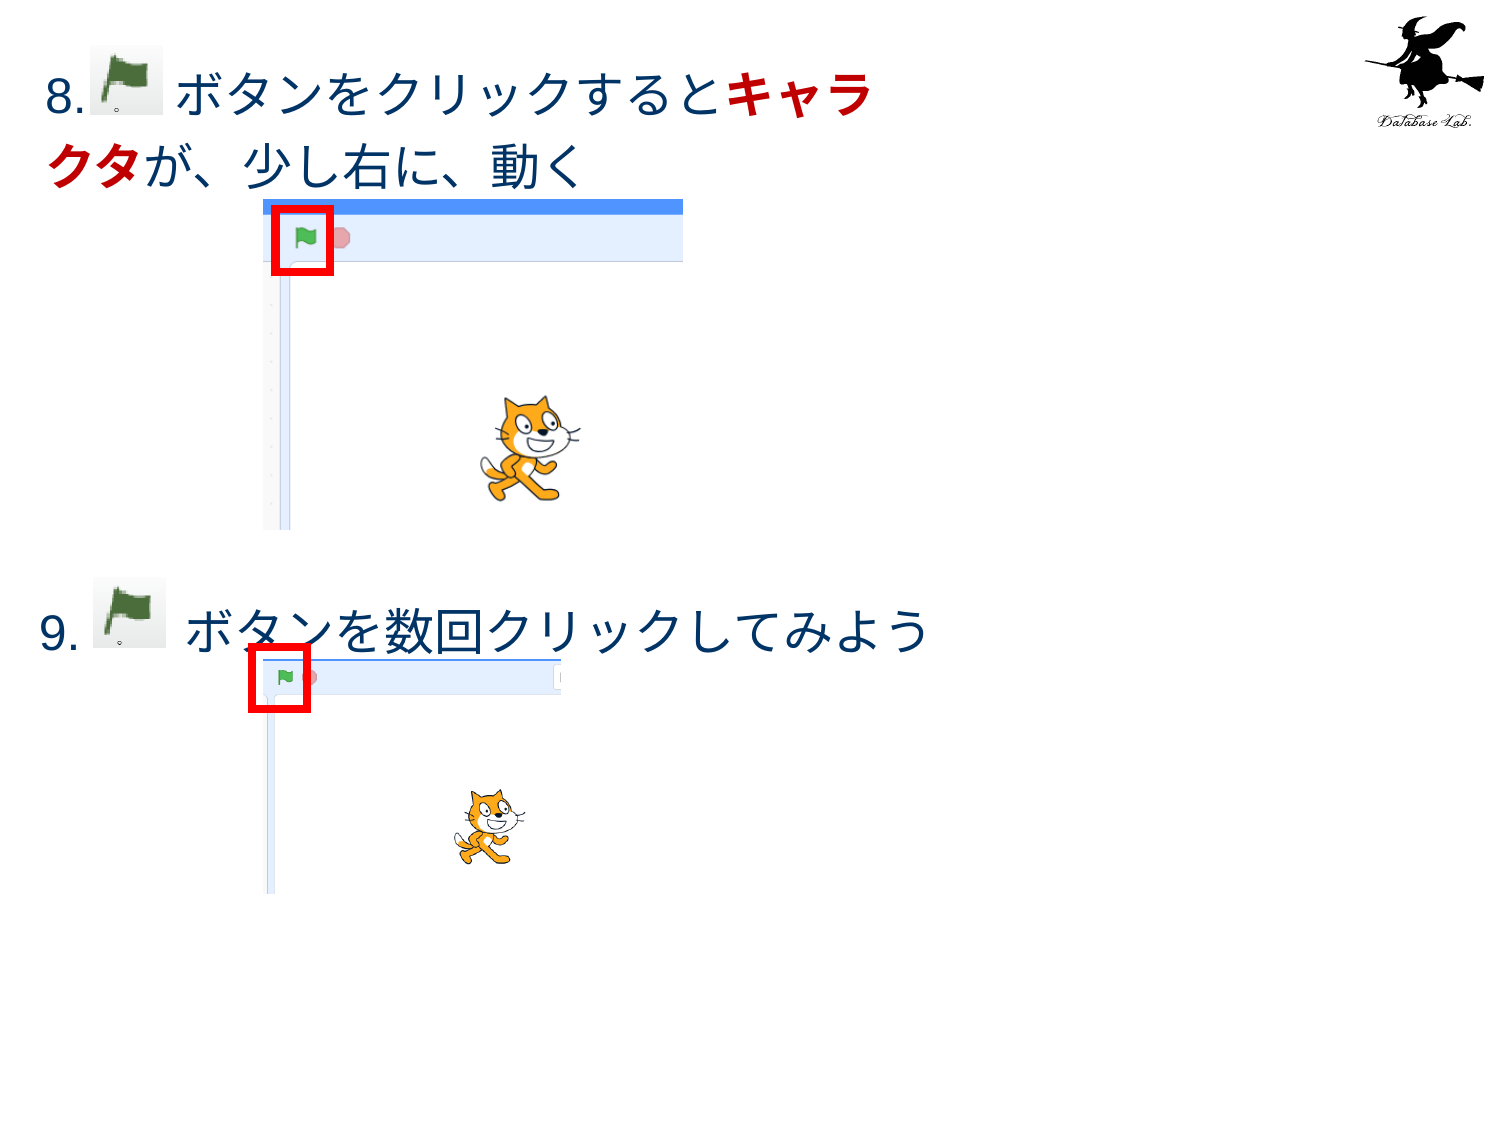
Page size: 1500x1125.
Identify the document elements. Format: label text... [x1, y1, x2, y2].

picture [263, 199, 683, 530]
picture [263, 659, 561, 894]
picture [90, 45, 163, 115]
text_box [251, 646, 308, 710]
picture [1362, 14, 1486, 130]
text_box 9. ボタンを数回クリックしてみよう [27, 582, 956, 889]
picture [93, 577, 166, 648]
text_box 8. ボタンをクリックするとキャラクタが、少し右に、動く [34, 46, 893, 353]
